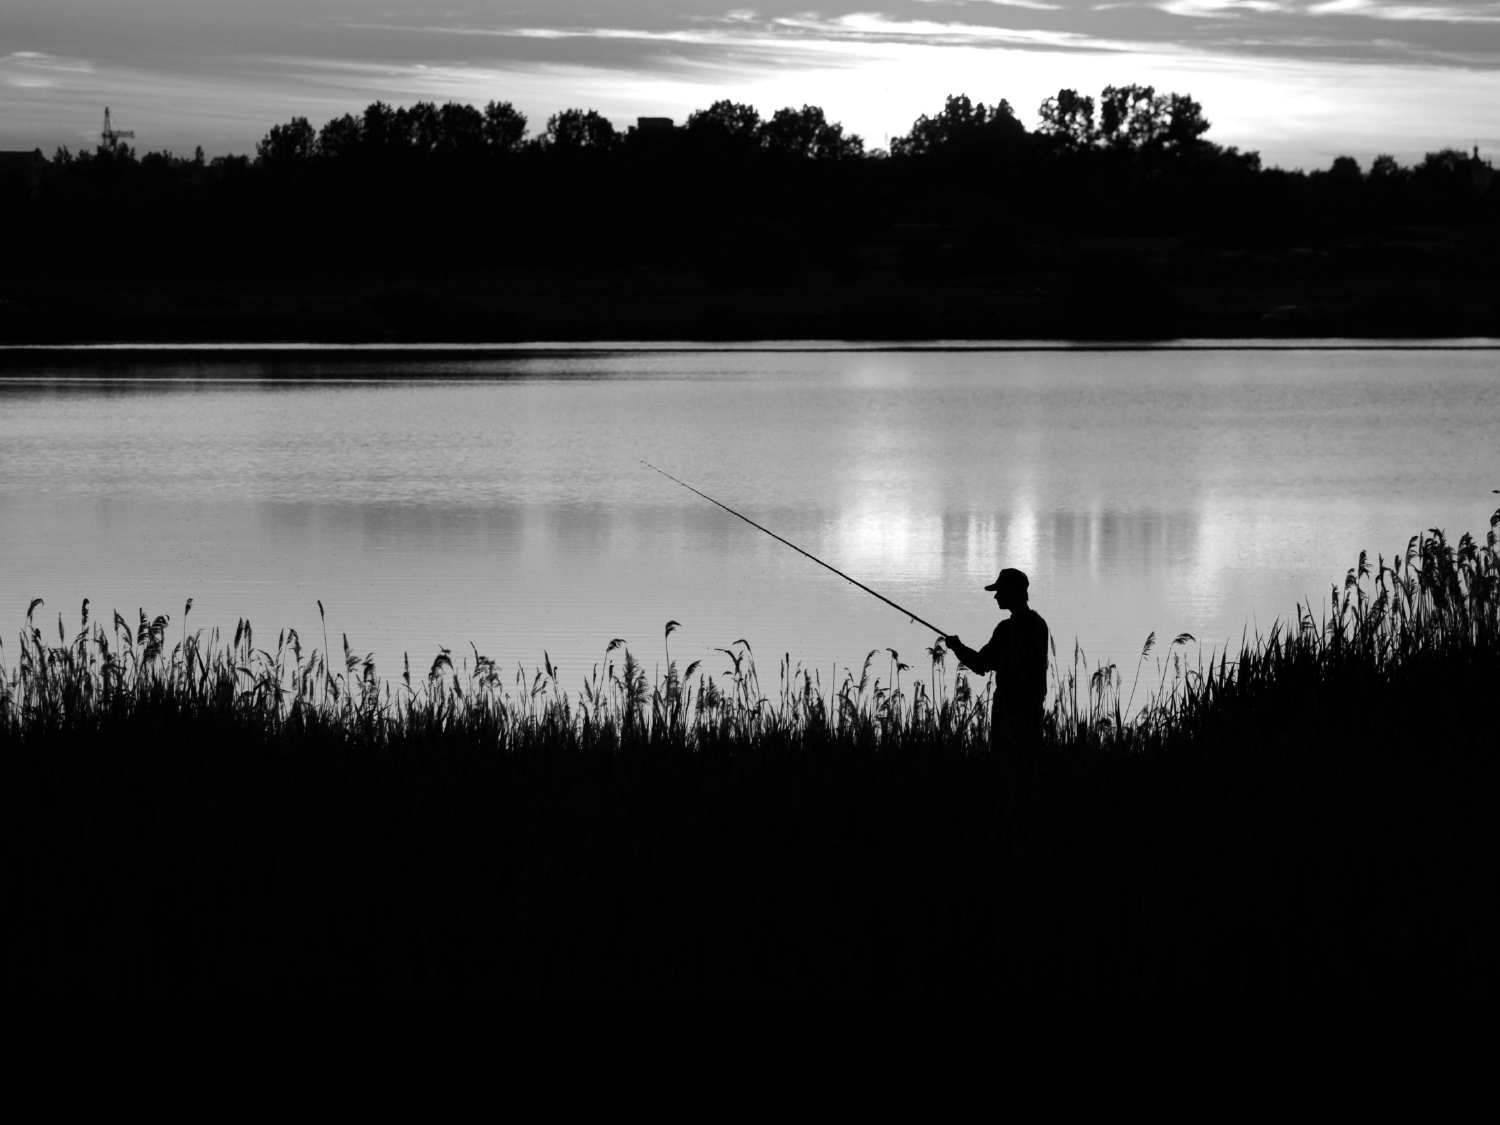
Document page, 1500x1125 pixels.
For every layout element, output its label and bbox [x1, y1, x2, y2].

picture [0, 0, 1500, 1001]
